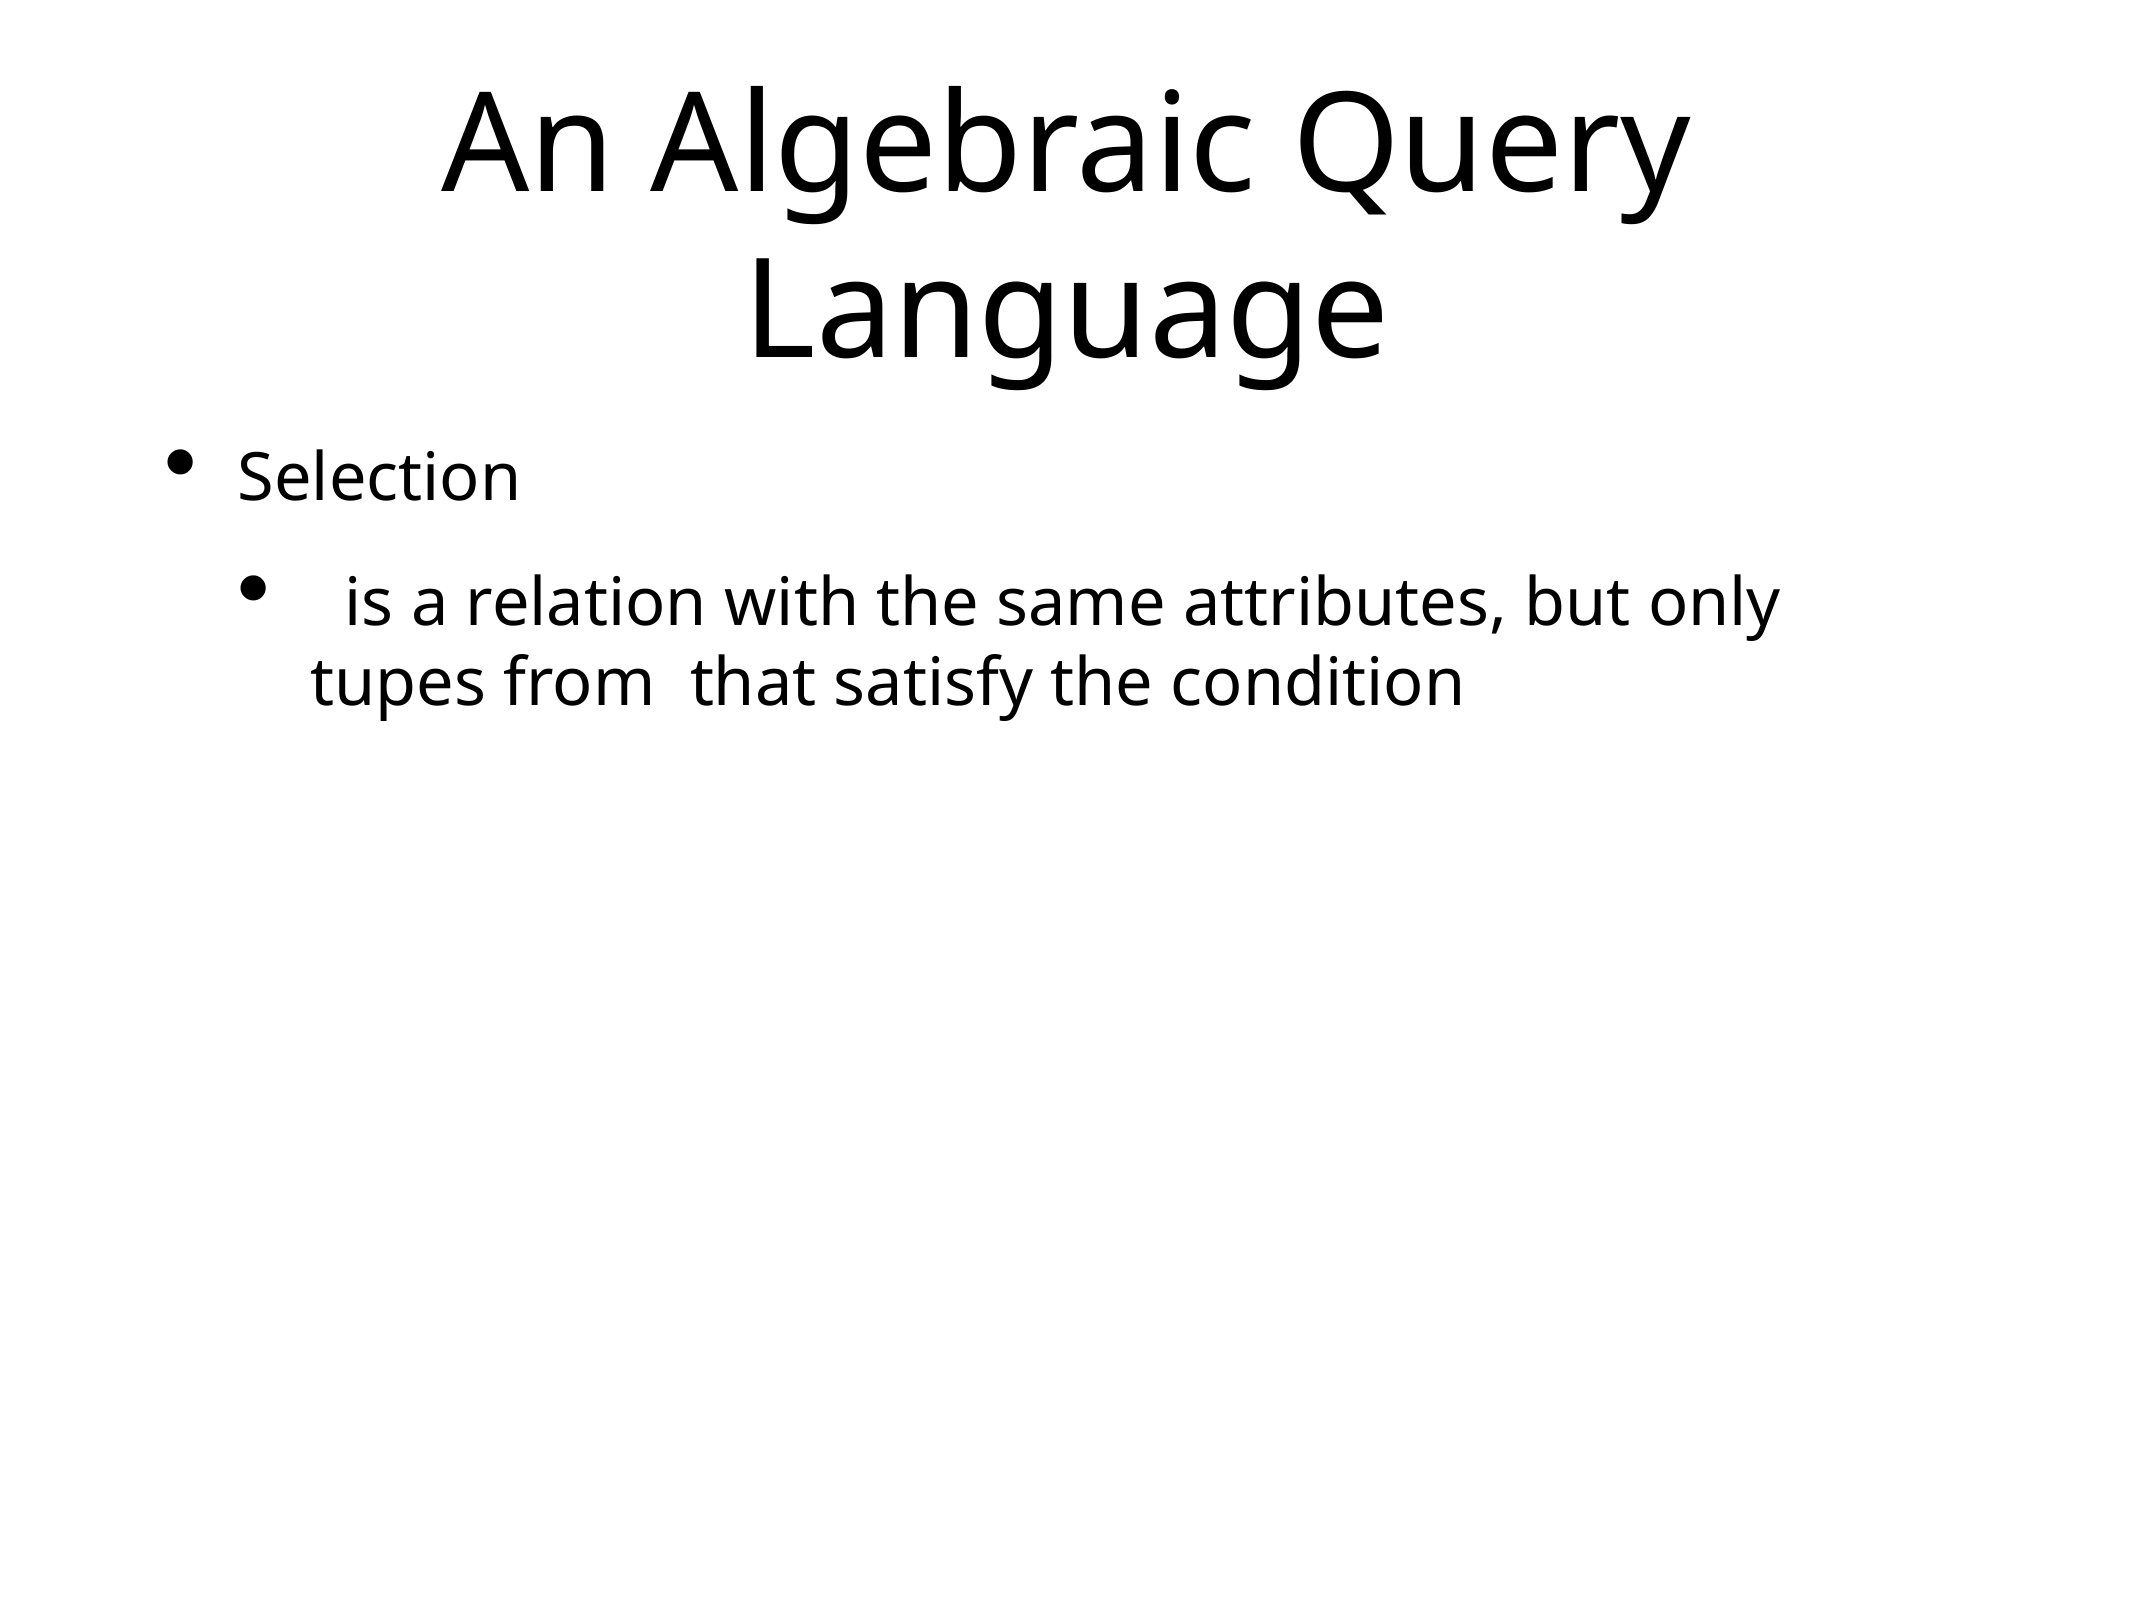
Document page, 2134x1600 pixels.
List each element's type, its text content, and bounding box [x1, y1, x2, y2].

title An Algebraic Query Language [155, 41, 1978, 397]
list Selection is a relation with the same attributes, but only tupes from that satisfy the condition [155, 424, 1978, 1457]
